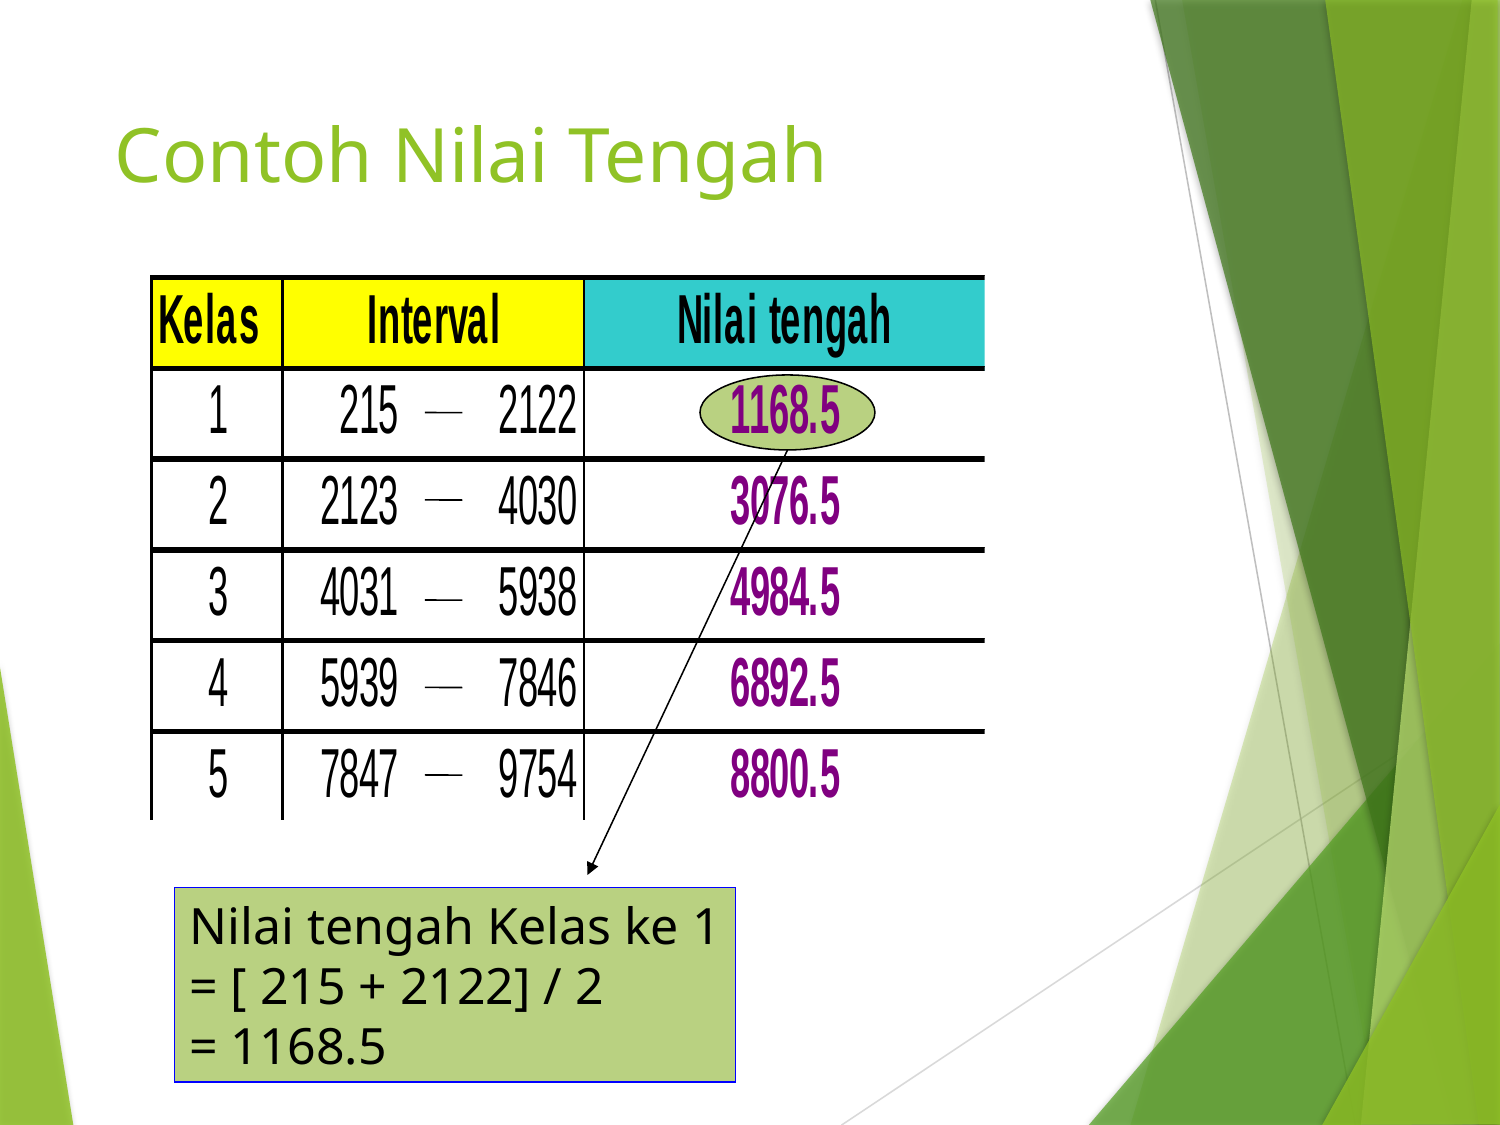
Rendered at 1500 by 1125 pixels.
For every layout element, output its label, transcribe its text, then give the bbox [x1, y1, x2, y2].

title Contoh Nilai Tengah [99, 99, 1142, 317]
text_box Nilai tengah Kelas ke 1 = [ 215 + 2122] / 2 = 1168.5 [174, 887, 736, 1083]
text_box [149, 274, 988, 826]
text_box [587, 835, 607, 875]
